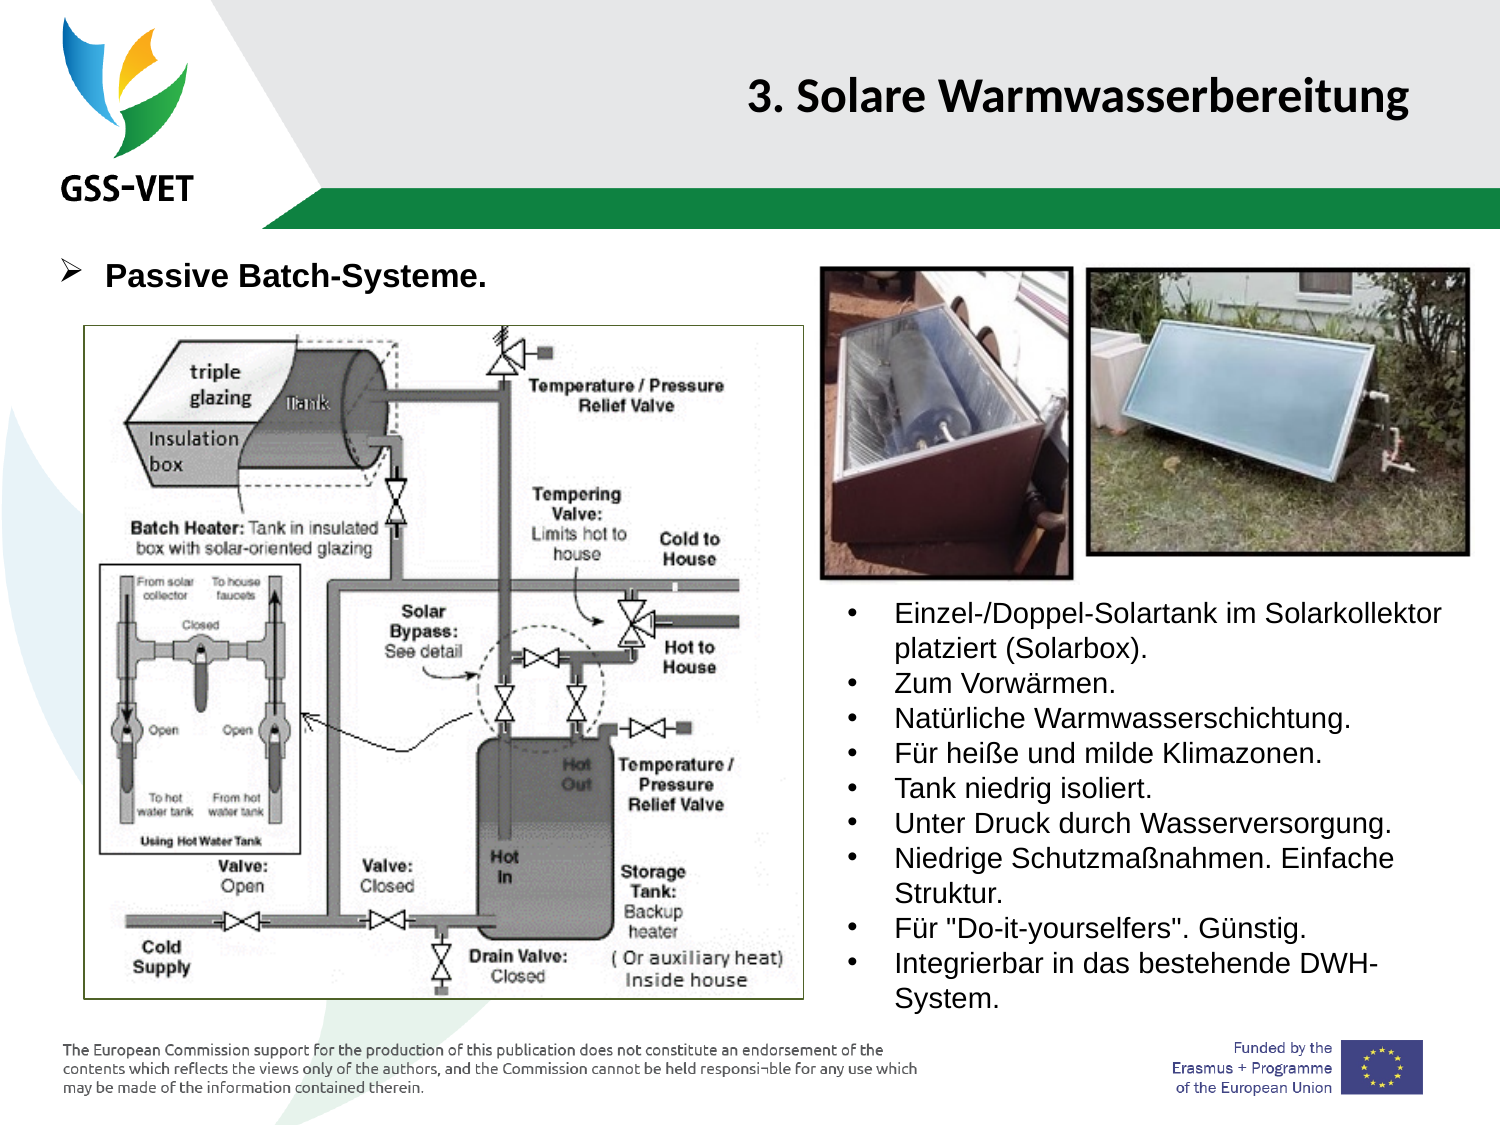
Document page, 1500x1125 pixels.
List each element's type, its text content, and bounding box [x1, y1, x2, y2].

picture [0, 0, 1500, 1125]
title 3. Solare Warmwasserbereitung [324, 0, 1425, 185]
text_box Passive Batch-Systeme. [43, 247, 762, 302]
text_box Einzel-/Doppel-Solartank im Solarkollektor platziert (Solarbox). Zum Vorwärmen. Natürliche Warmwasserschichtung. Für heiße und milde Klimazonen. Tank niedrig isoliert. Unter Druck durch Wasserversorgung. Niedrige Schutzmaßnahmen. Einfache Struktur. Für "Do-it-yourselfers". Günstig. Integrierbar in das bestehende DWH-System. [832, 587, 1459, 1022]
